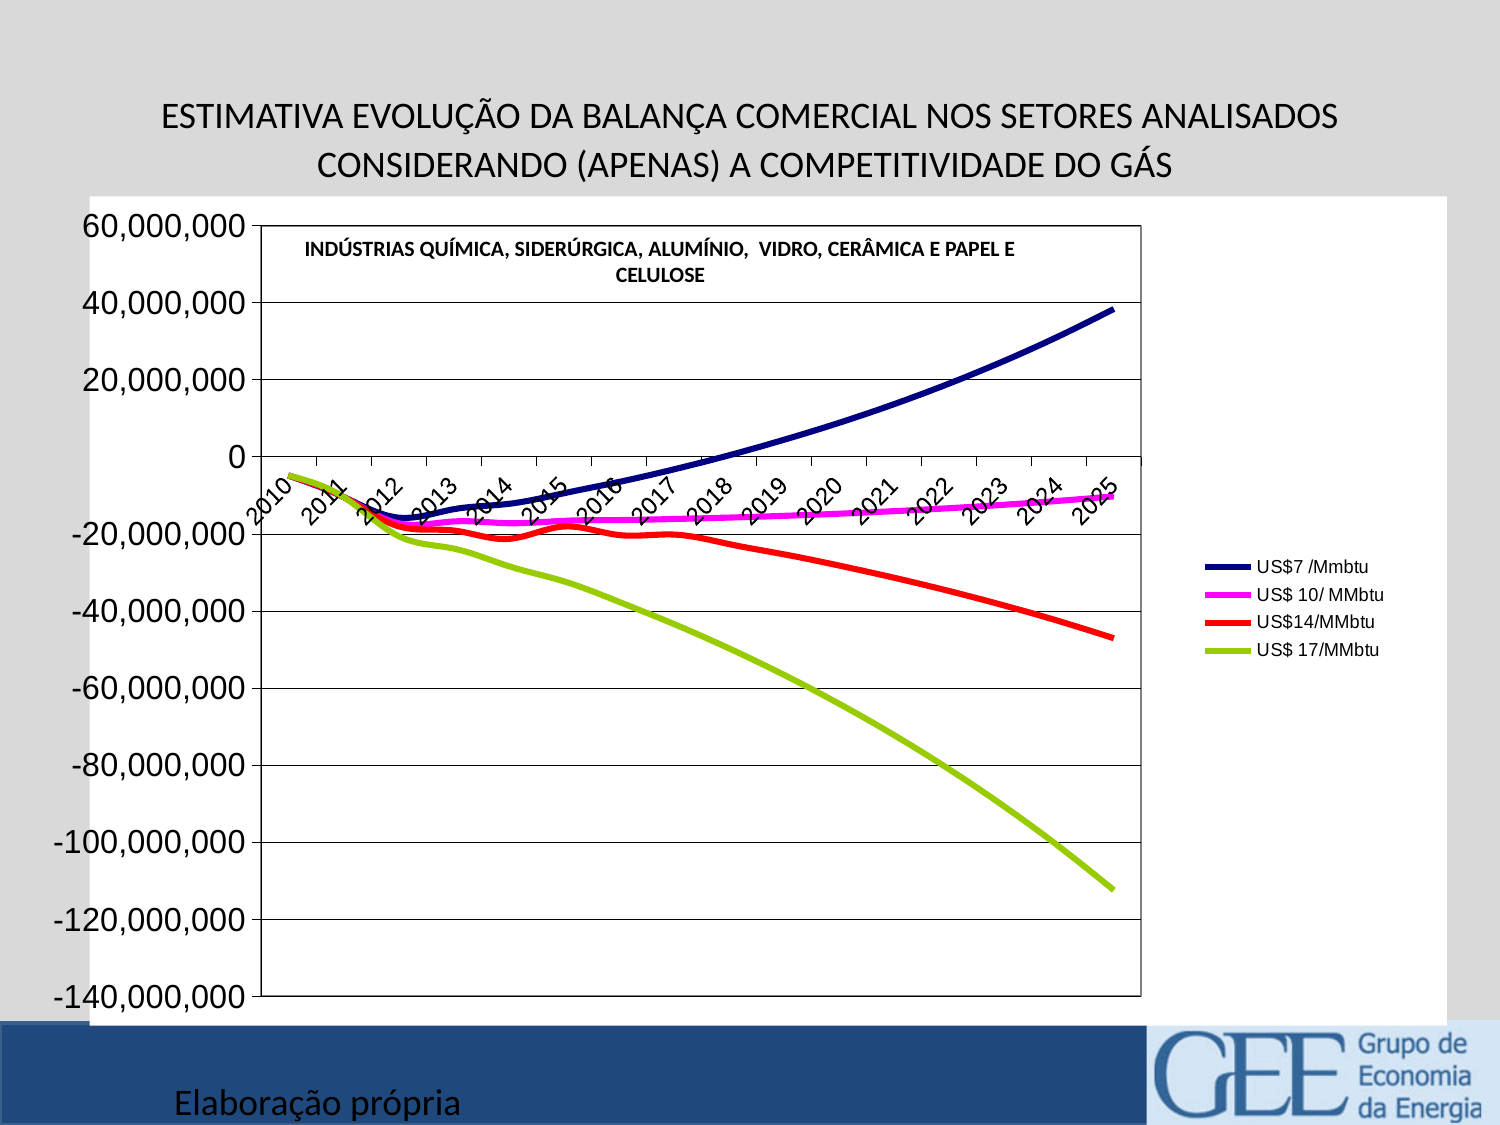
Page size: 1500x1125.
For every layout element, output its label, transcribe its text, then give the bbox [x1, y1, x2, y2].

text_box Elaboração própria [159, 1070, 833, 1125]
chart [52, 195, 1448, 1026]
picture [1146, 1020, 1500, 1125]
title ESTIMATIVA EVOLUÇÃO DA BALANÇA COMERCIAL NOS SETORES ANALISADOS CONSIDERANDO (APENAS) A COMPETITIVIDADE DO GÁS [74, 44, 1426, 194]
